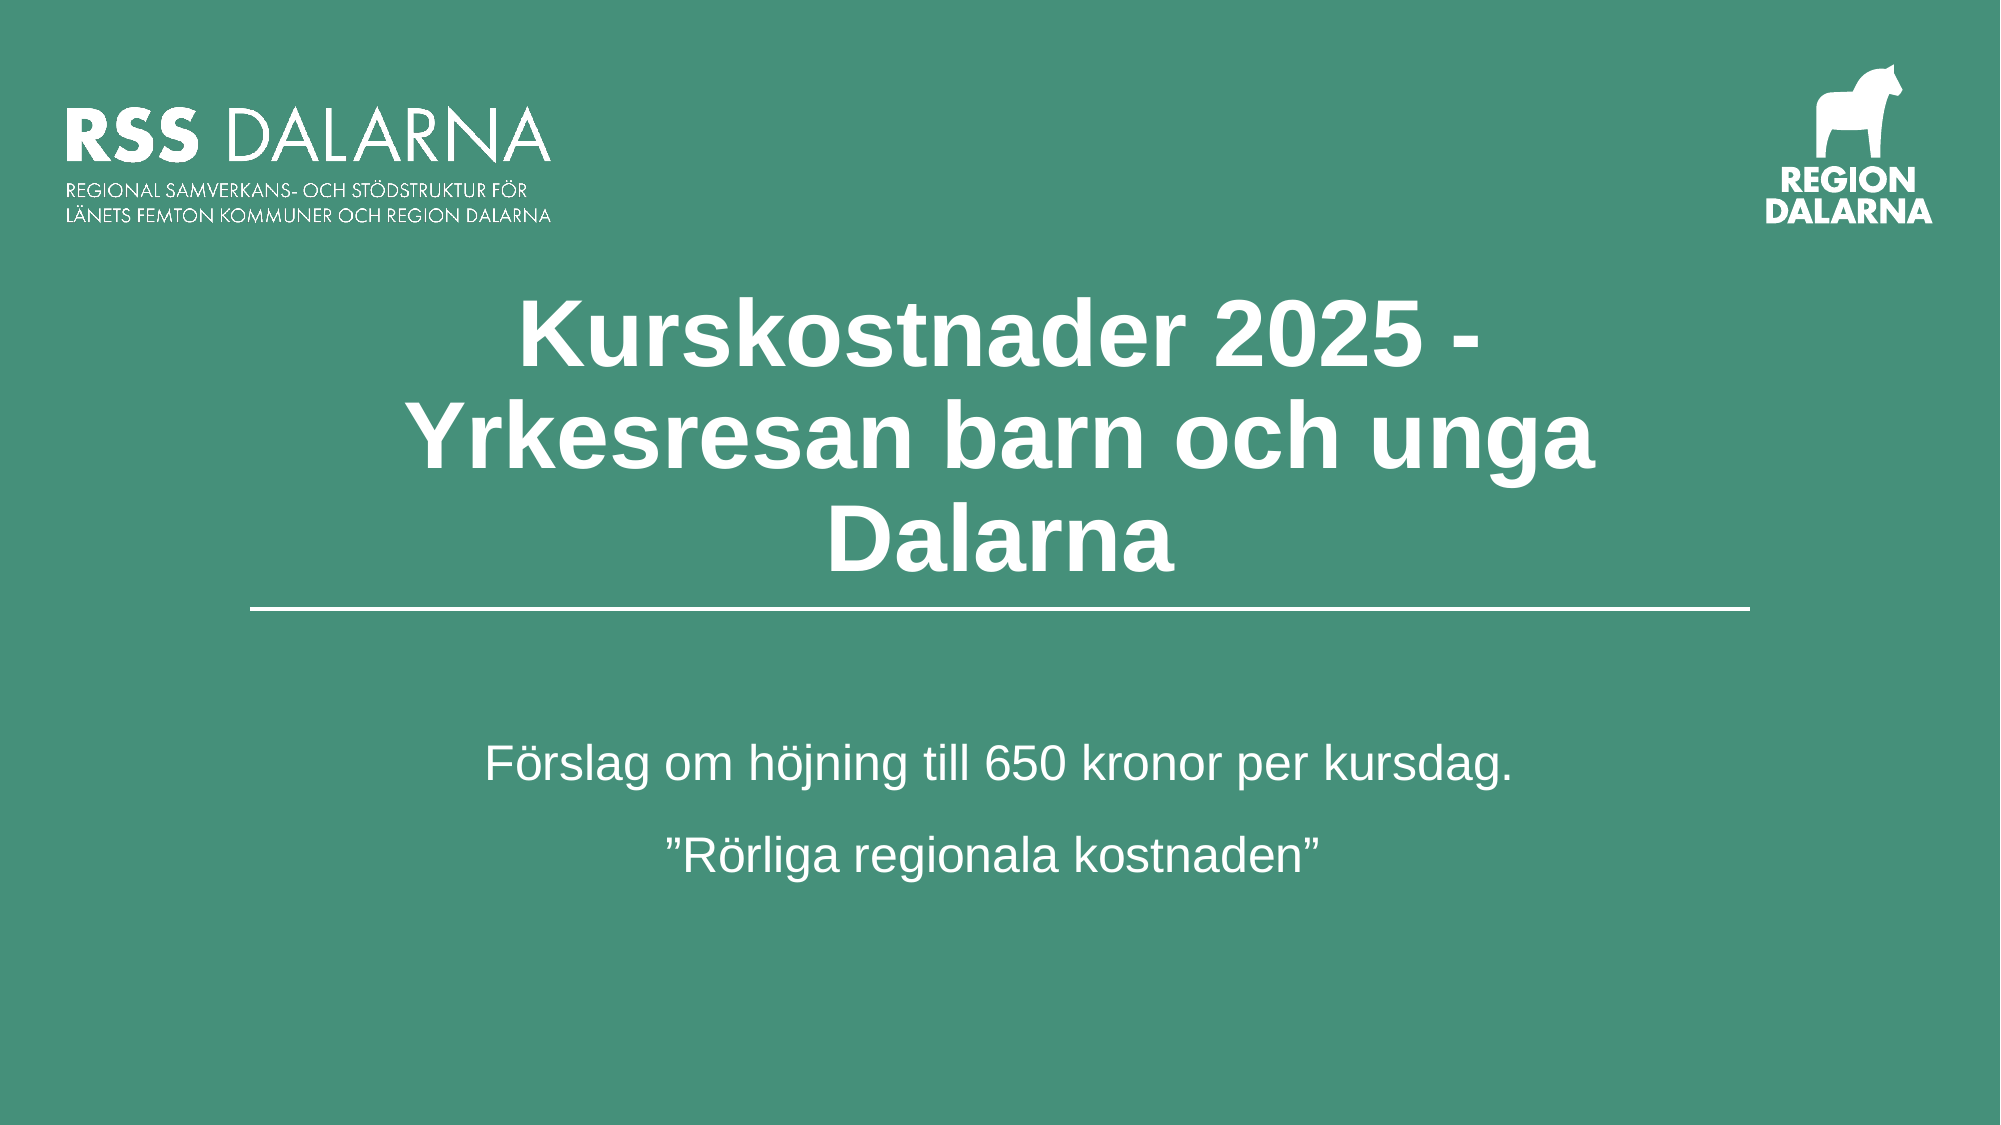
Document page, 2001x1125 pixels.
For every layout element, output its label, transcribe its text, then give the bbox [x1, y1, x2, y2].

subtitle Förslag om höjning till 650 kronor per kursdag. ”Rörliga regionala kostnaden” [249, 629, 1750, 924]
title Kurskostnader 2025 - Yrkesresan barn och unga Dalarna [249, 272, 1750, 600]
picture [67, 105, 551, 223]
